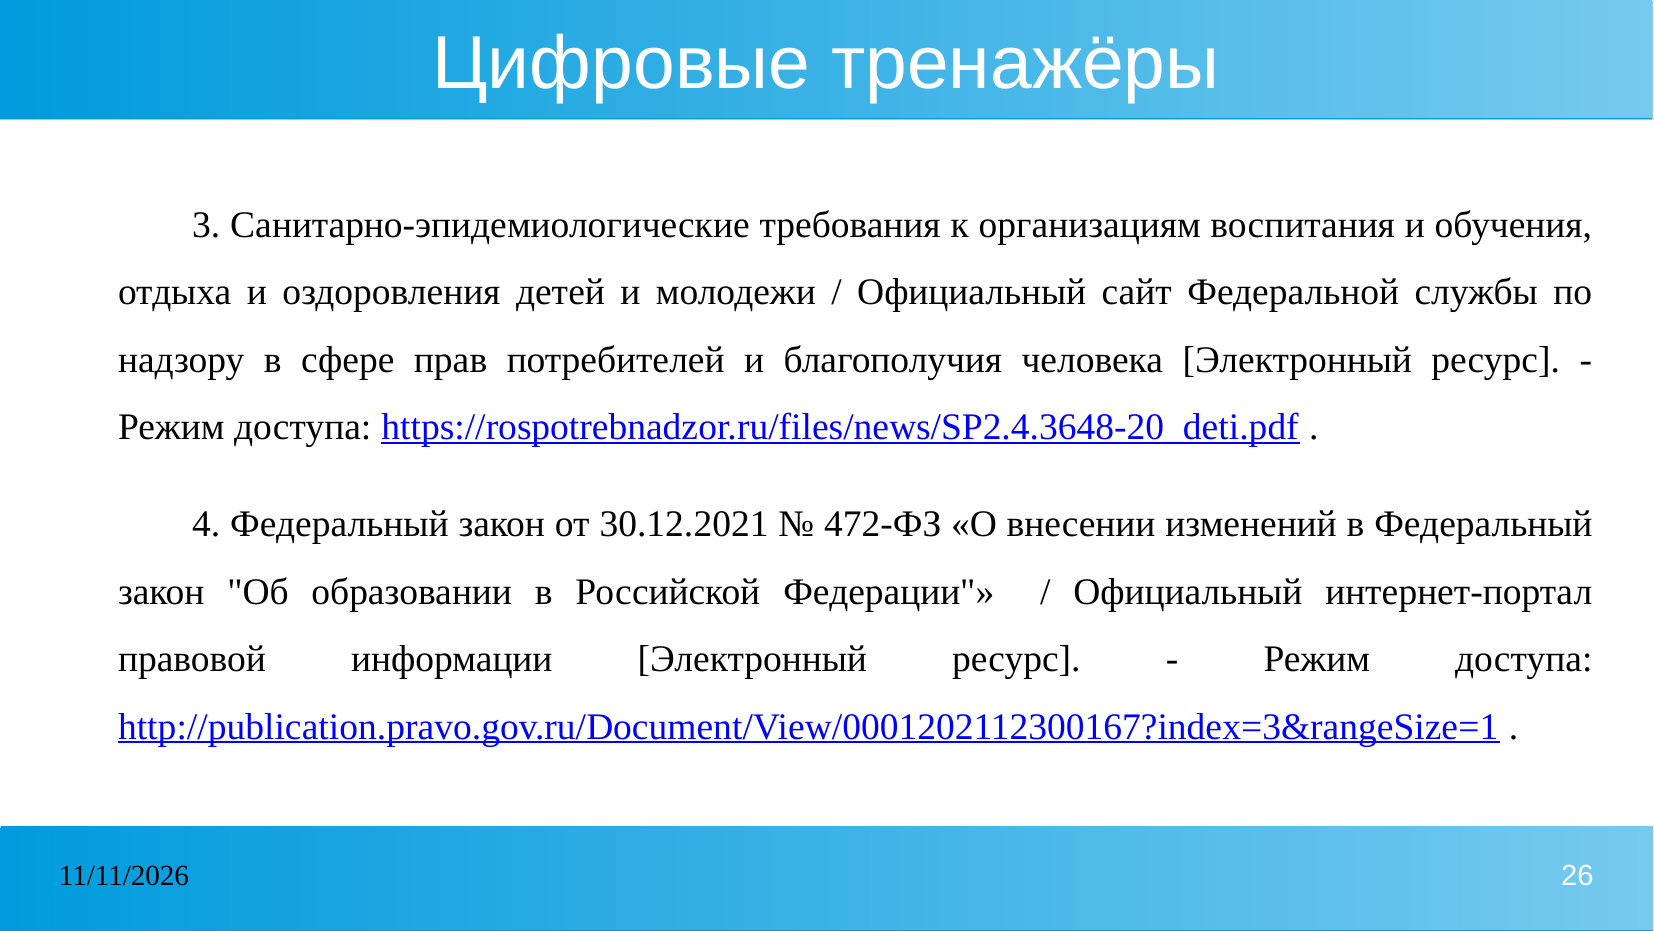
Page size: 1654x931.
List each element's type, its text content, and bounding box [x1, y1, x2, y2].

title Цифровые тренажёры [59, 29, 1594, 89]
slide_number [59, 856, 443, 915]
slide_number 26 [1210, 856, 1594, 915]
list 3. Санитарно-эпидемиологические требования к организациям воспитания и обучения, отдыха и оздоровления детей и молодежи / Официальный сайт Федеральной службы по надзору в сфере прав потребителей и благополучия человека [Электронный ресурс]. - Режим доступа: https://rospotrebnadzor.ru/files/news/SP2.4.3648-20_deti.pdf . 4. Федеральный закон от 30.12.2021 № 472-ФЗ «О внесении изменений в Федеральный закон "Об образовании в Российской Федерации"» / Официальный интернет-портал правовой информации [Электронный ресурс]. - Режим доступа: http://publication.pravo.gov.ru/Document/View/0001202112300167?index=3&rangeSize=1 . [59, 177, 1594, 827]
